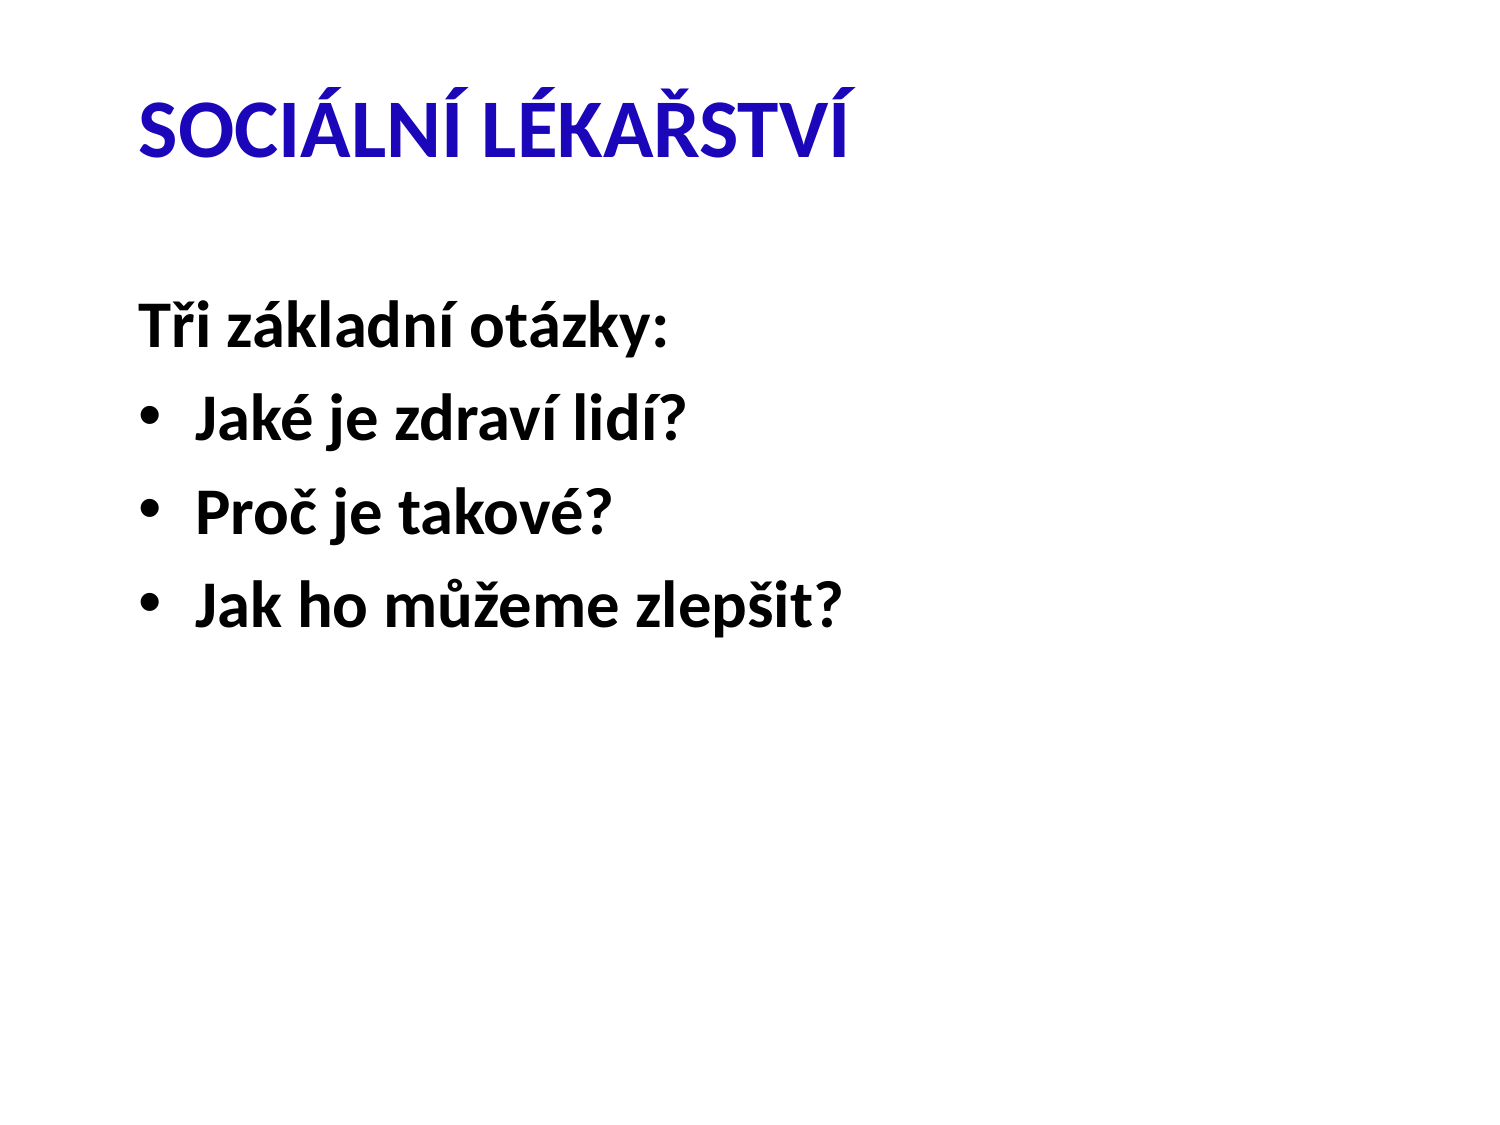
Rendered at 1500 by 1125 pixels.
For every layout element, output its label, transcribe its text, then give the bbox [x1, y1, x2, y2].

list SOCIÁLNÍ LÉKAŘSTVÍ Tři základní otázky: Jaké je zdraví lidí? Proč je takové? Jak ho můžeme zlepšit? [123, 66, 1425, 1059]
